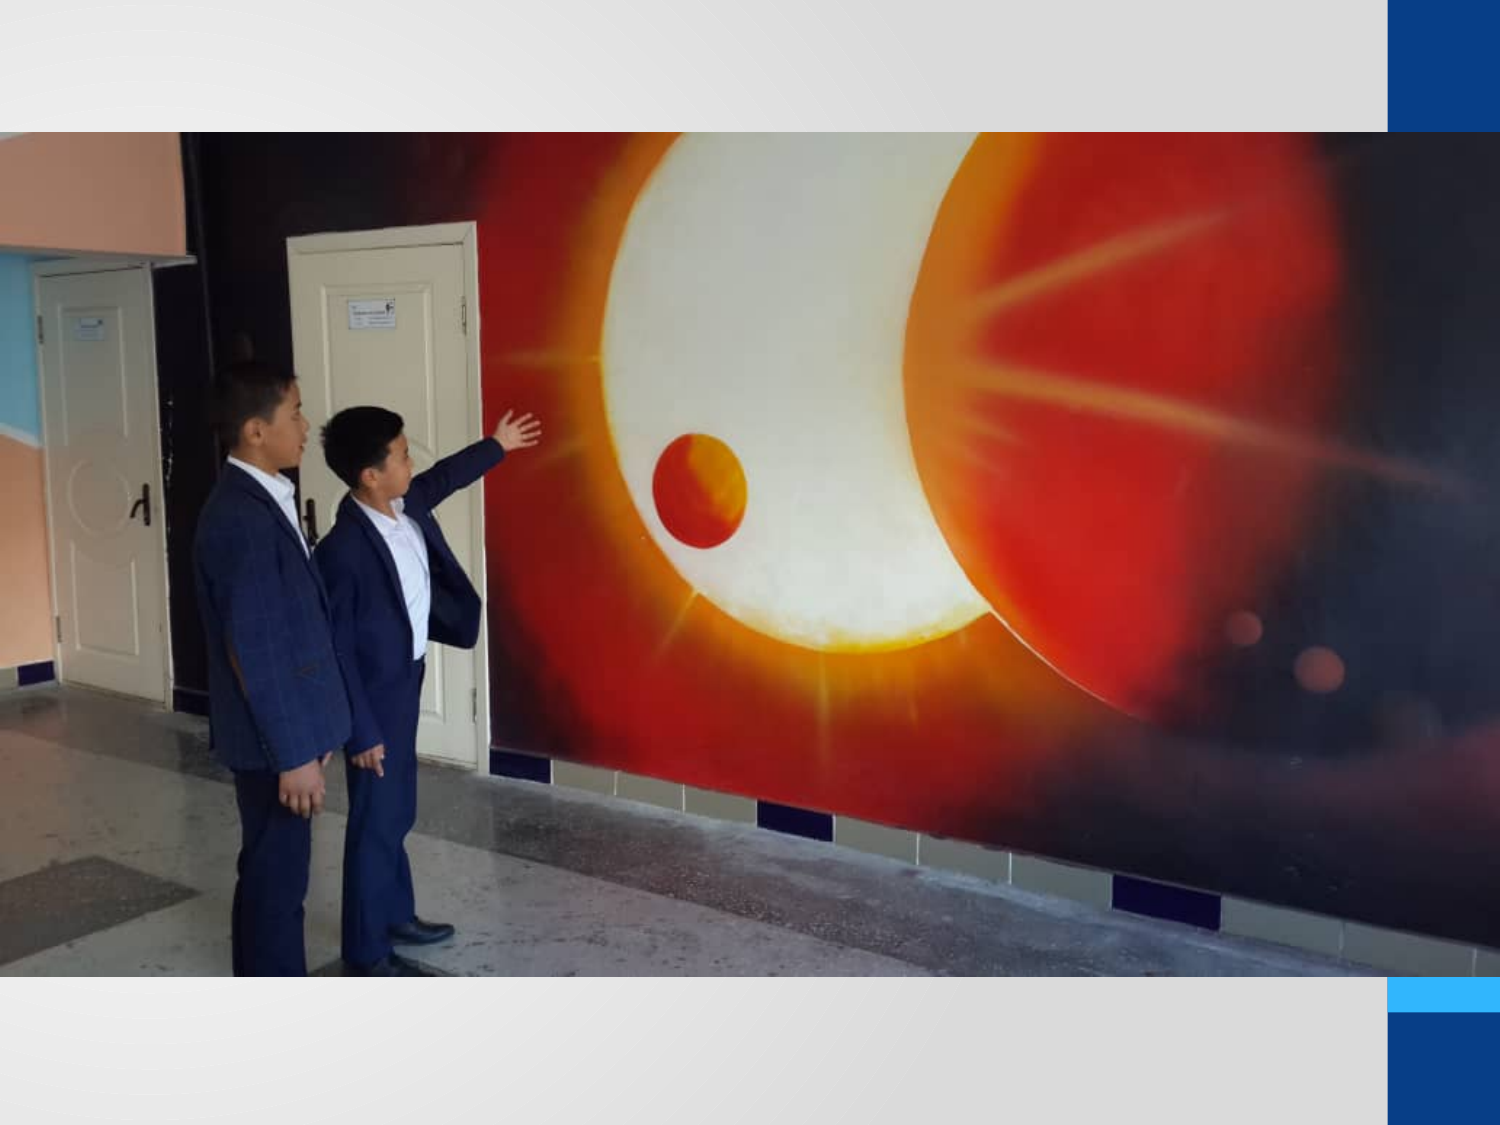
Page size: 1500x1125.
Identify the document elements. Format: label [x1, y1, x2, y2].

picture [0, 131, 1500, 978]
